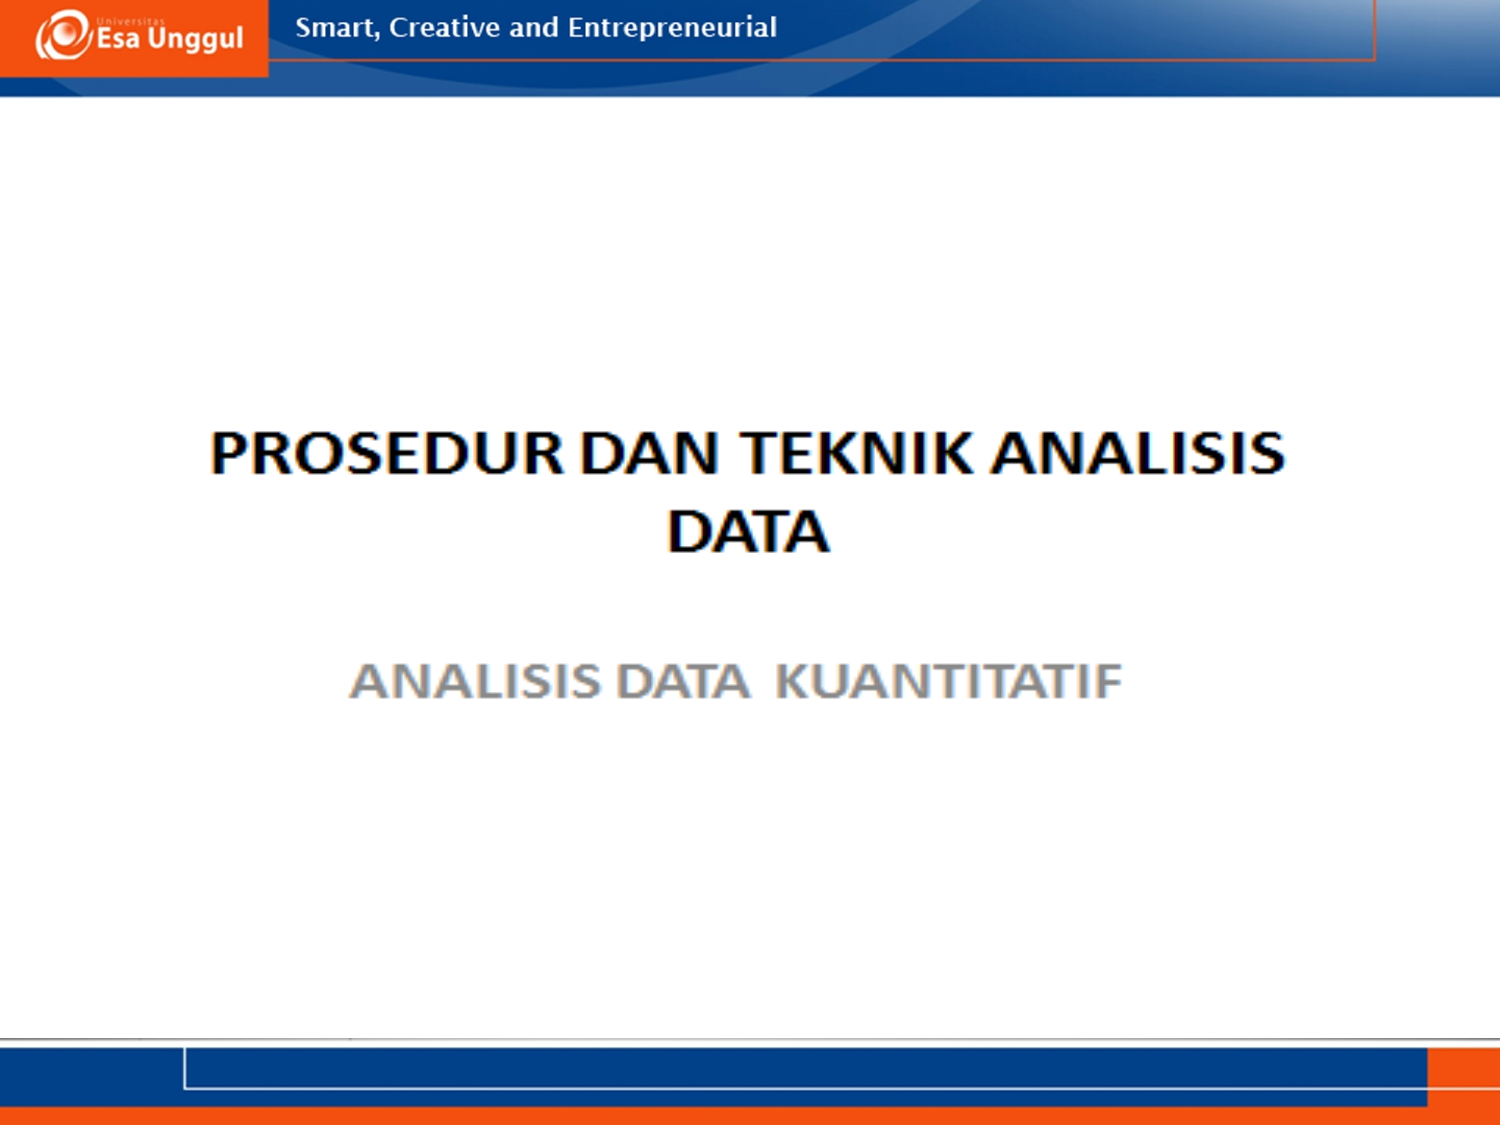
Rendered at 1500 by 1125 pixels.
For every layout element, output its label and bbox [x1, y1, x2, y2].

picture [0, 1038, 1500, 1125]
picture [0, 0, 1500, 99]
list [0, 99, 1500, 1038]
